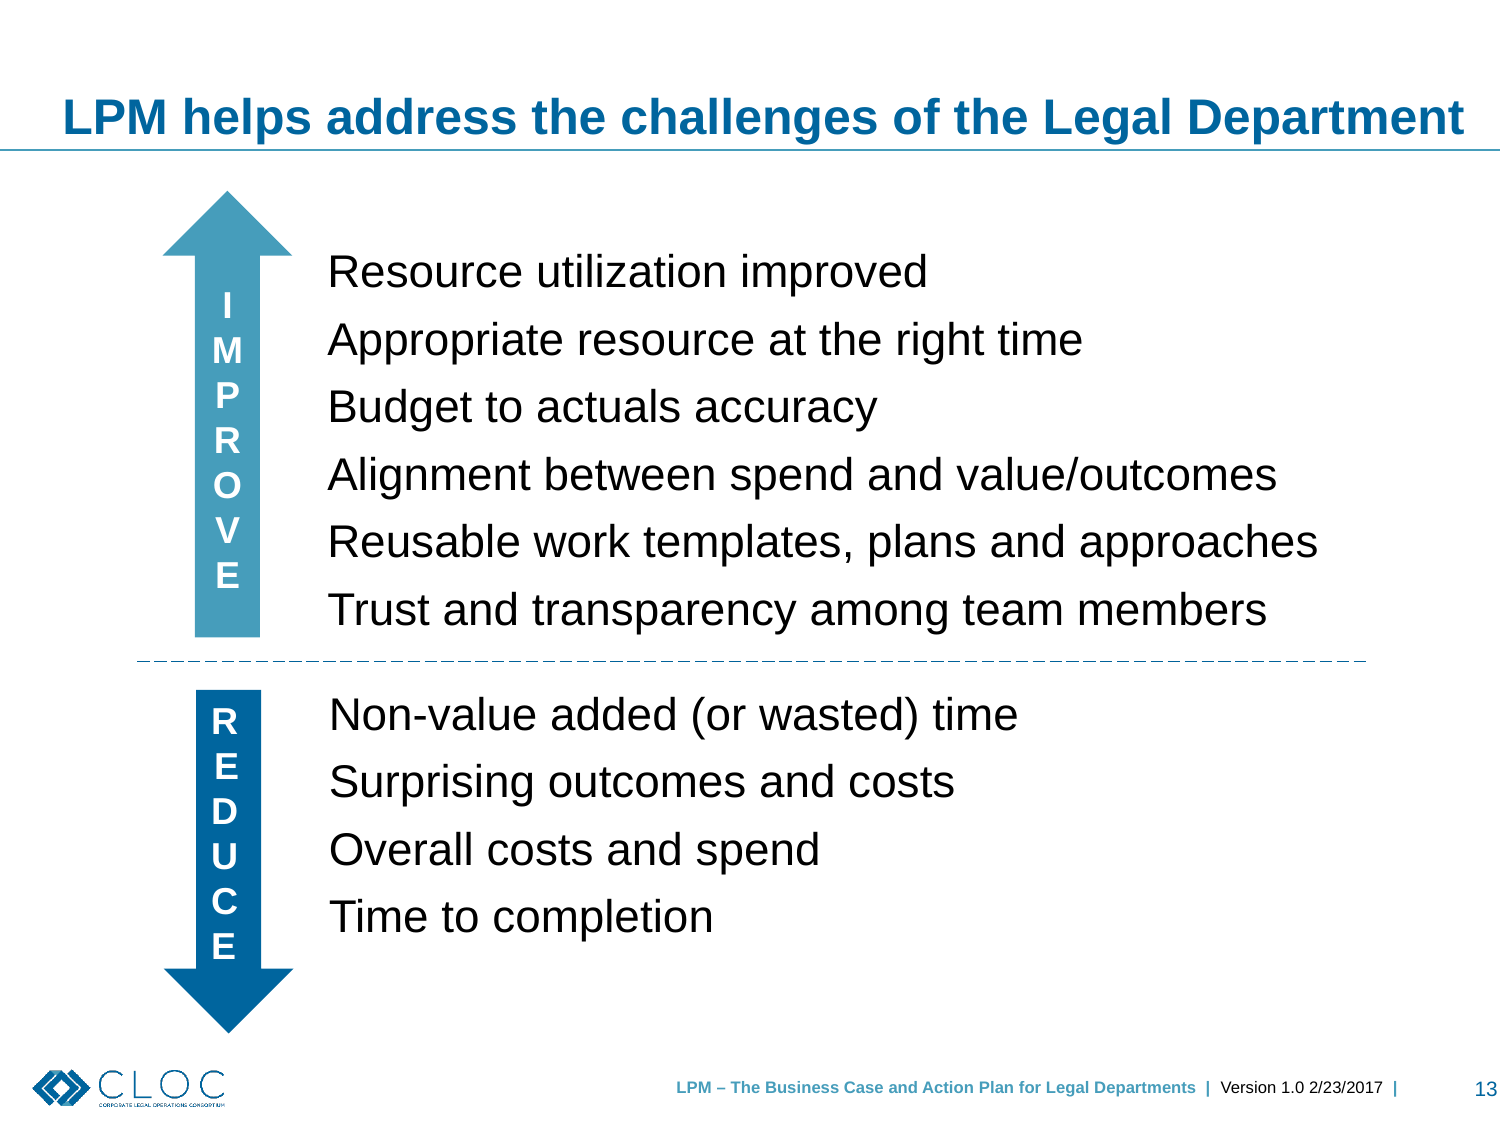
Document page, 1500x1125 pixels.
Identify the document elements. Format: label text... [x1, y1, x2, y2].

picture [24, 1051, 232, 1125]
text_box I M P R O V E [196, 273, 258, 604]
text_box R E D U C E [196, 689, 259, 975]
text_box Resource utilization improved Appropriate resource at the right time Budget to actuals accuracy Alignment between spend and value/outcomes Reusable work templates, plans and approaches Trust and transparency among team members [312, 234, 1425, 642]
title LPM helps address the challenges of the Legal Department [62, 8, 1500, 146]
text_box [160, 188, 295, 640]
text_box [161, 687, 296, 1036]
text_box Non-value added (or wasted) time Surprising outcomes and costs Overall costs and spend Time to completion [314, 677, 1214, 950]
